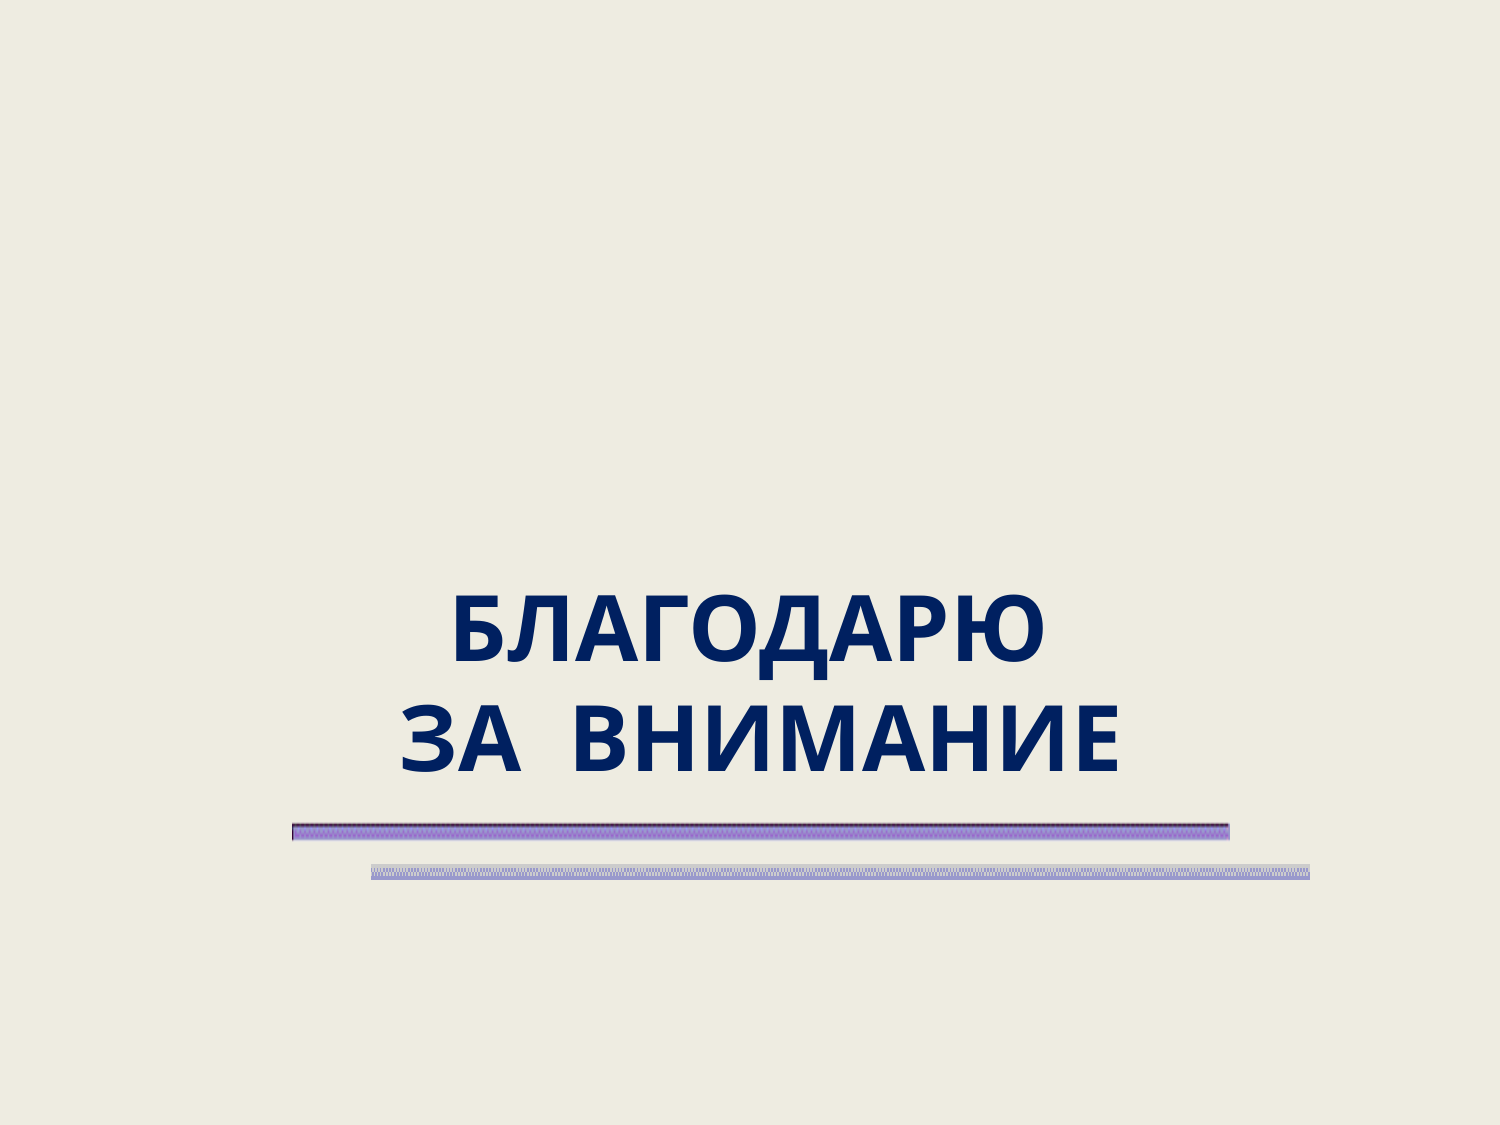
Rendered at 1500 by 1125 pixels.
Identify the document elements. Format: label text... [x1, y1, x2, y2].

picture [291, 817, 1310, 893]
text_box БЛАГОДАРЮ ЗА ВНИМАНИЕ [383, 562, 1138, 798]
